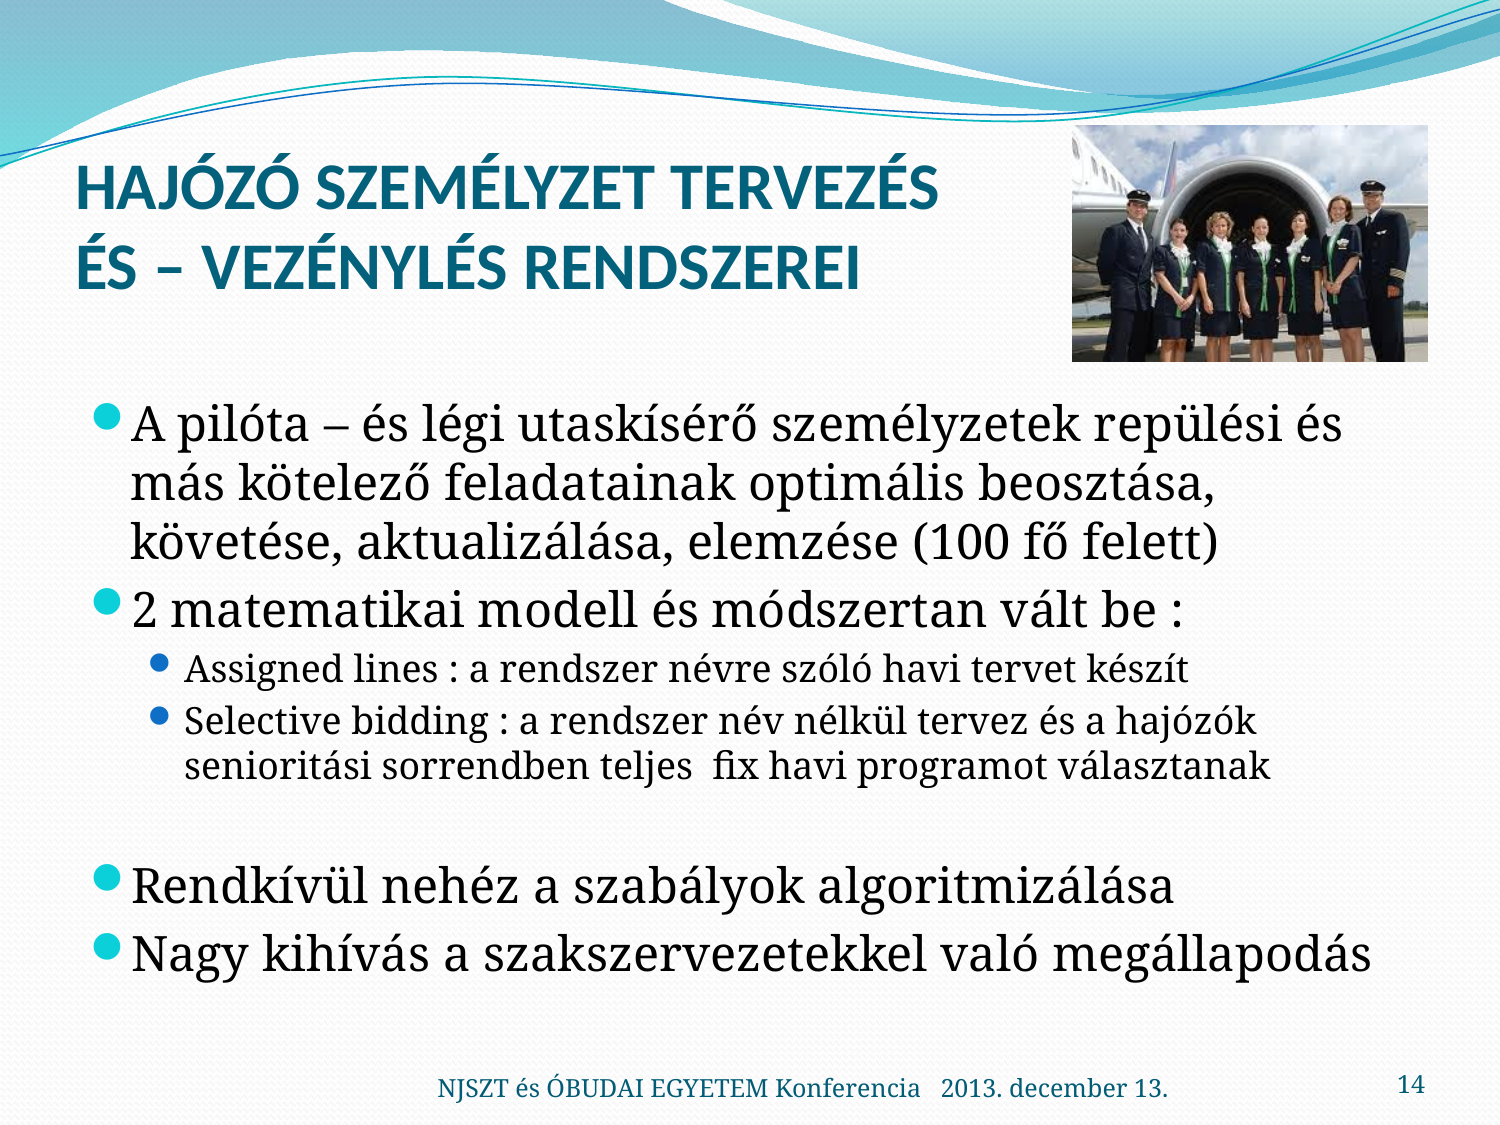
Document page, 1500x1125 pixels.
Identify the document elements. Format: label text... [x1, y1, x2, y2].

footer NJSZT és ÓBUDAI EGYETEM Konferencia 2013. december 13. [437, 1042, 1176, 1103]
picture [1072, 125, 1428, 362]
list A pilóta – és légi utaskísérő személyzetek repülési és más kötelező feladatainak optimális beosztása, követése, aktualizálása, elemzése (100 fő felett) 2 matematikai modell és módszertan vált be : Assigned lines : a rendszer névre szóló havi tervet készít Selective bidding : a rendszer név nélkül tervez és a hajózók senioritási sorrendben teljes fix havi programot választanak Rendkívül nehéz a szabályok algoritmizálása Nagy kihívás a szakszervezetekkel való megállapodás [75, 317, 1425, 1038]
title HAJÓZÓ SZEMÉLYZET TERVEZÉS ÉS – VEZÉNYLÉS RENDSZEREI [75, 115, 1425, 303]
slide_number 14 [1299, 1042, 1425, 1103]
